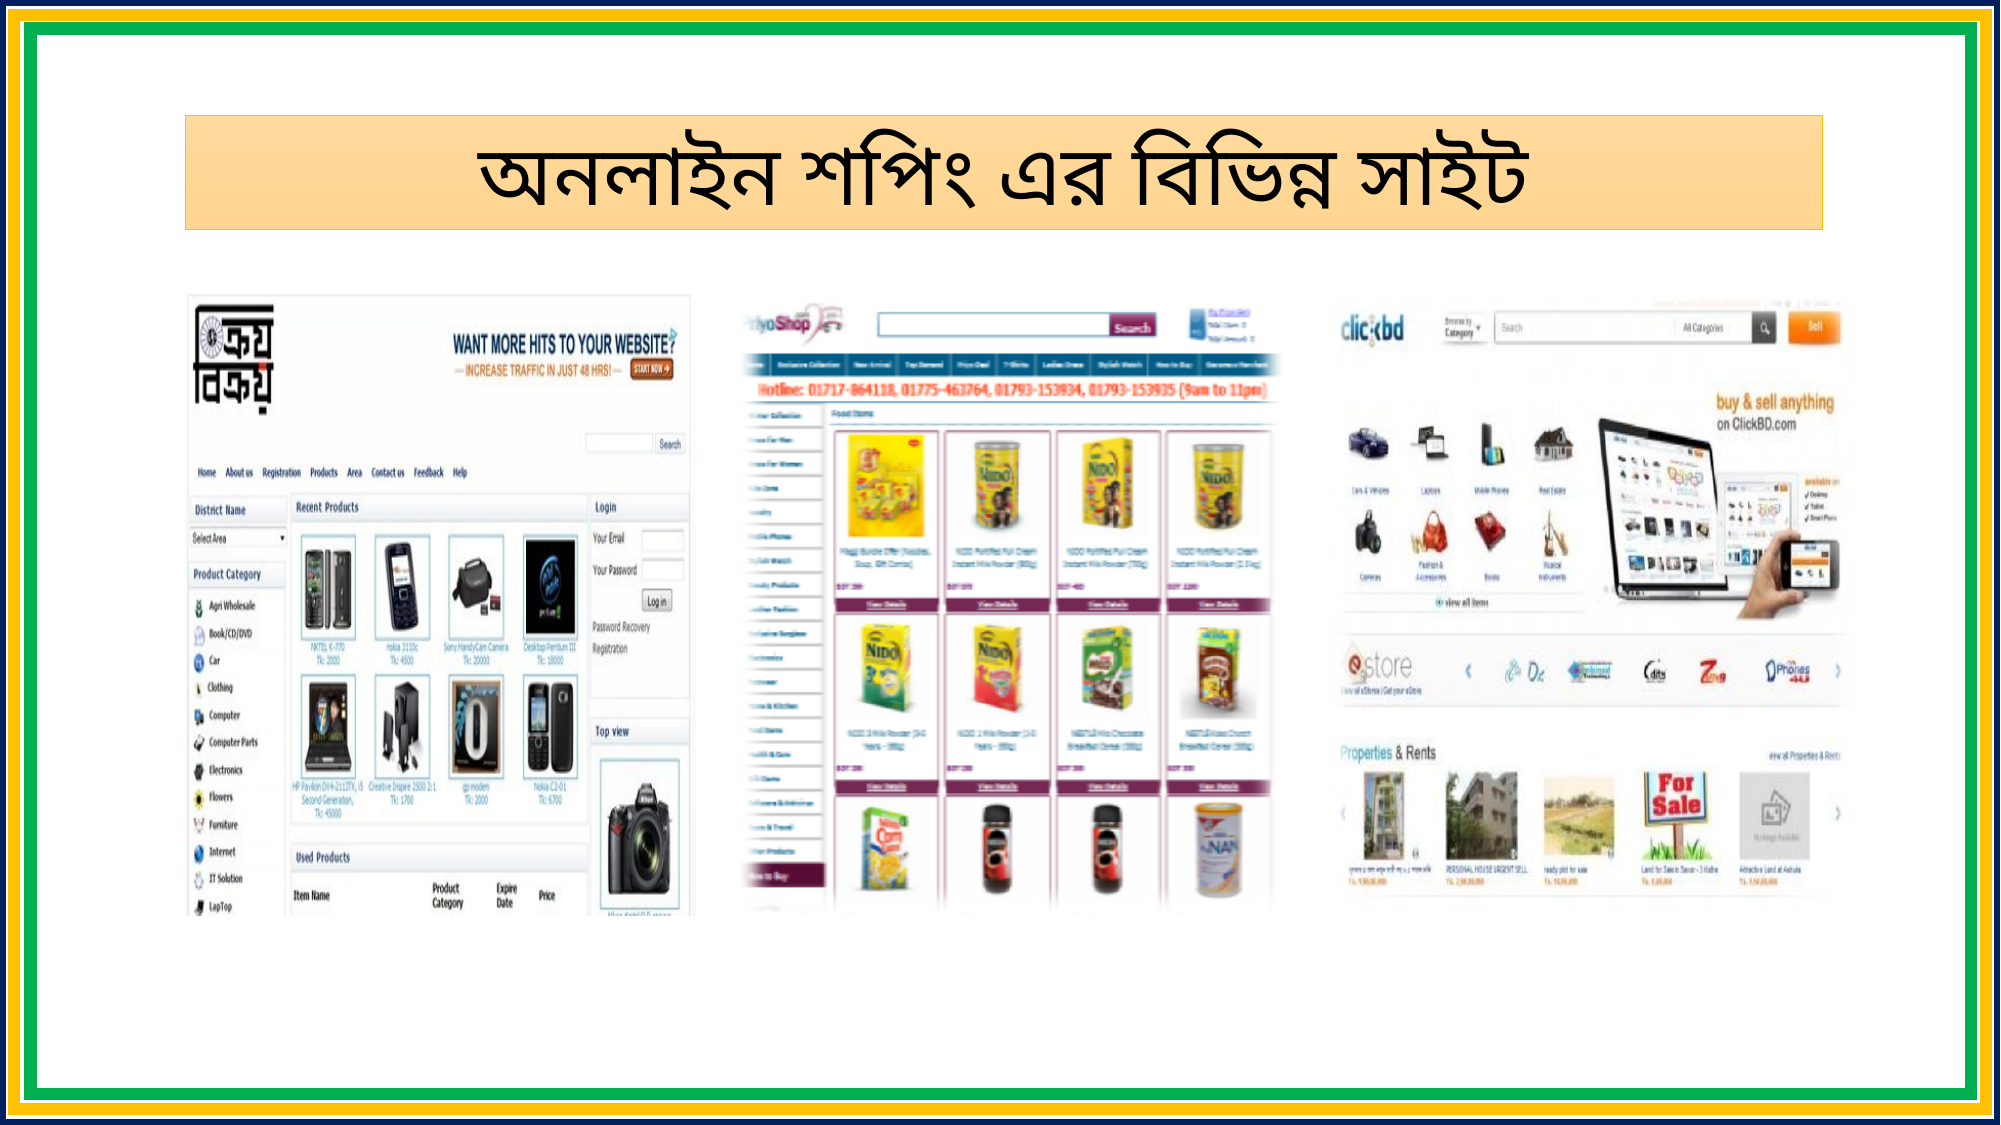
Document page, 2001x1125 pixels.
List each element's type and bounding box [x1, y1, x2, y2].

picture [1327, 293, 1857, 916]
text_box [0, 0, 2000, 1125]
picture [738, 293, 1285, 916]
